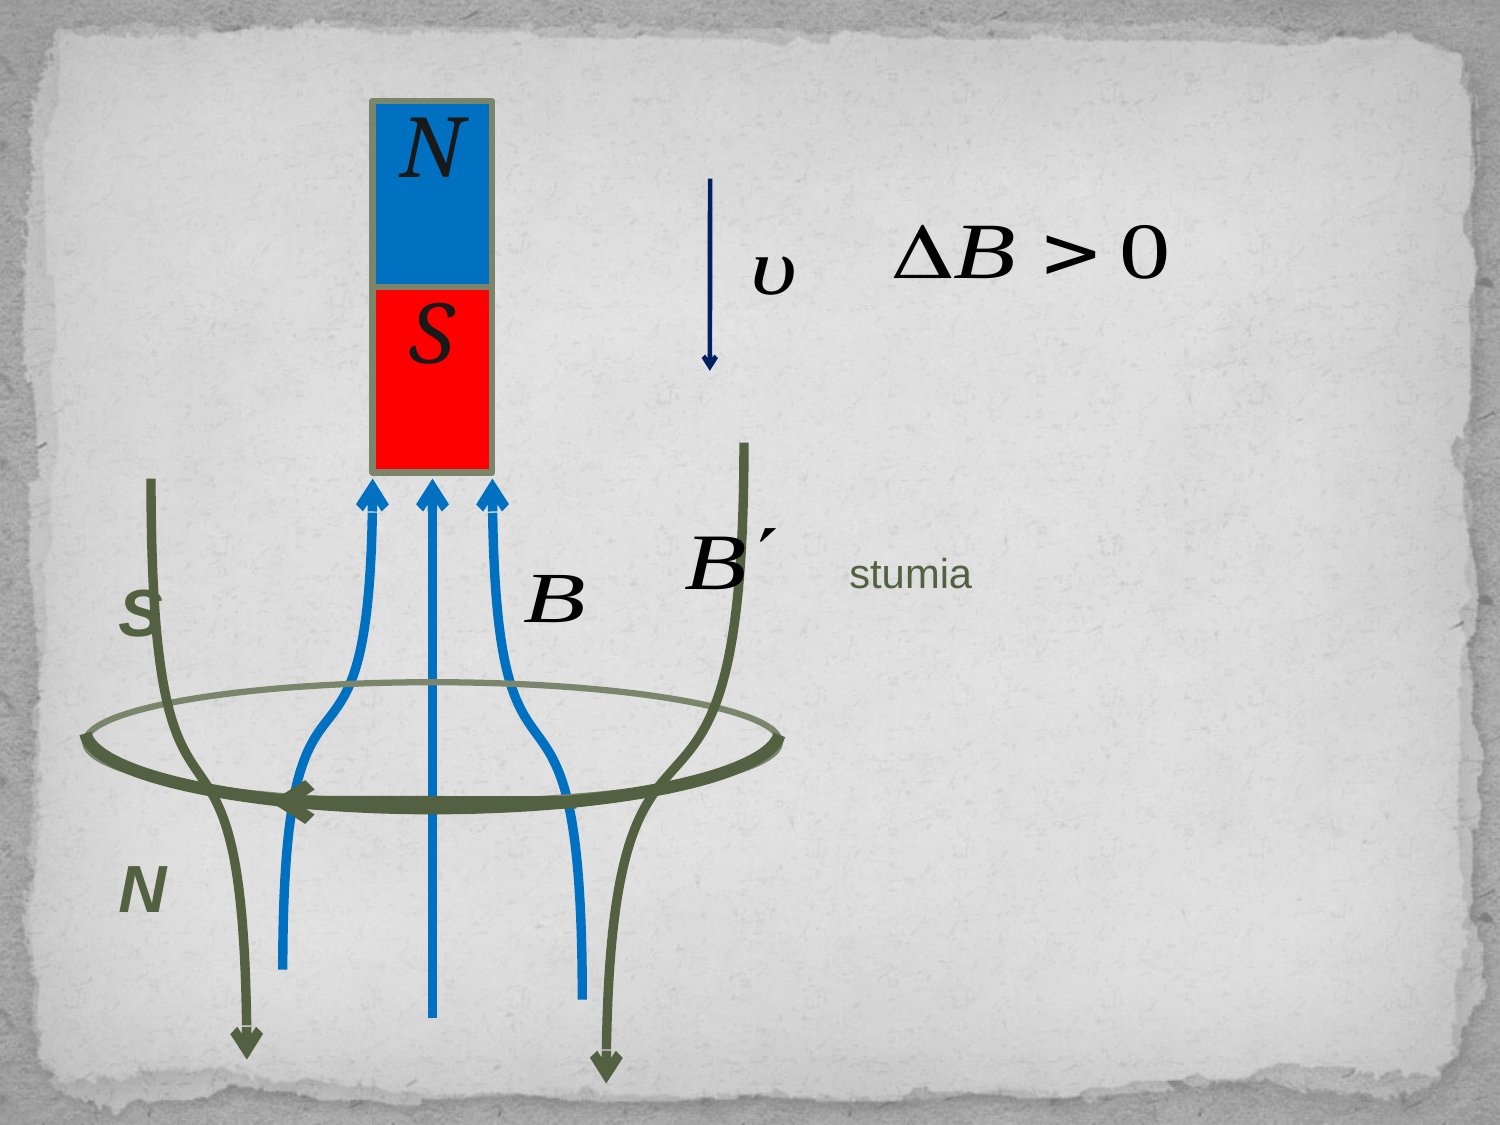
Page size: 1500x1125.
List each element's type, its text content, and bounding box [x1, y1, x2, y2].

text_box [375, 104, 491, 430]
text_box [153, 445, 784, 1082]
text_box S [103, 562, 140, 658]
text_box [82, 735, 140, 778]
text_box [84, 732, 140, 774]
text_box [712, 180, 822, 369]
text_box N [103, 837, 140, 933]
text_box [877, 186, 1190, 297]
text_box [85, 706, 140, 733]
text_box stumia [834, 514, 1006, 610]
